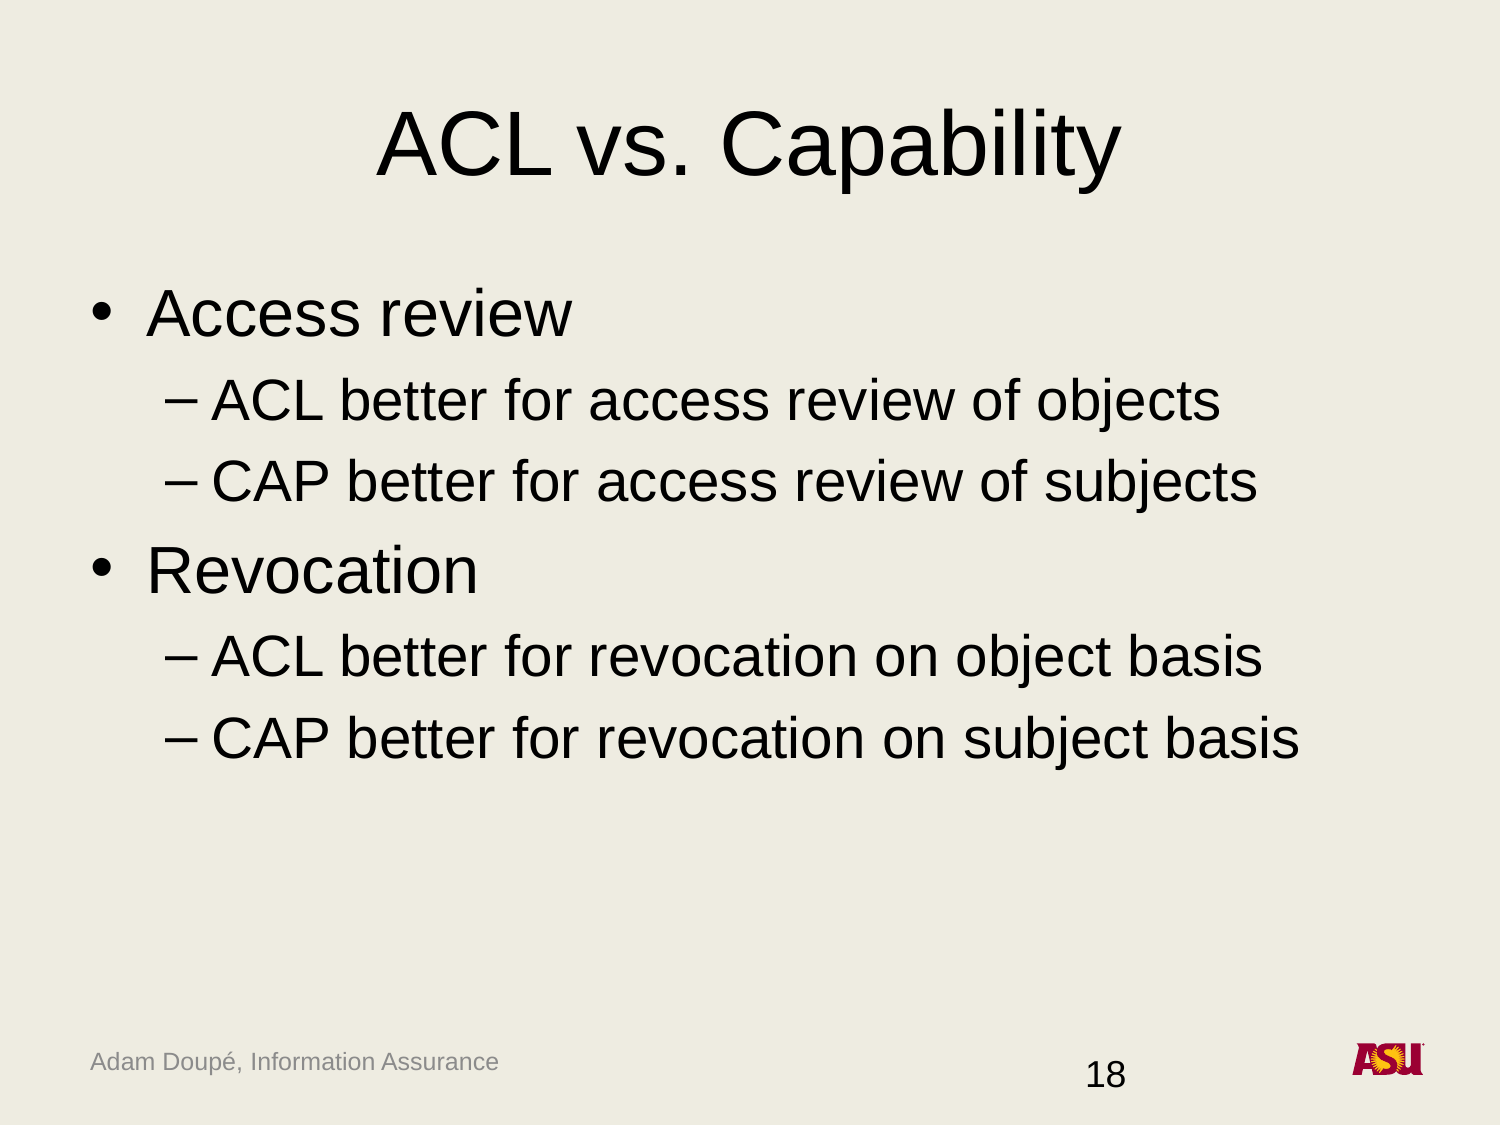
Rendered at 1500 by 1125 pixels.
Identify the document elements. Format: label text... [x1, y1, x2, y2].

title ACL vs. Capability [75, 45, 1425, 233]
slide_number 18 [1070, 1042, 1421, 1103]
list Access review ACL better for access review of objects CAP better for access review of subjects Revocation ACL better for revocation on object basis CAP better for revocation on subject basis [75, 262, 1425, 1005]
